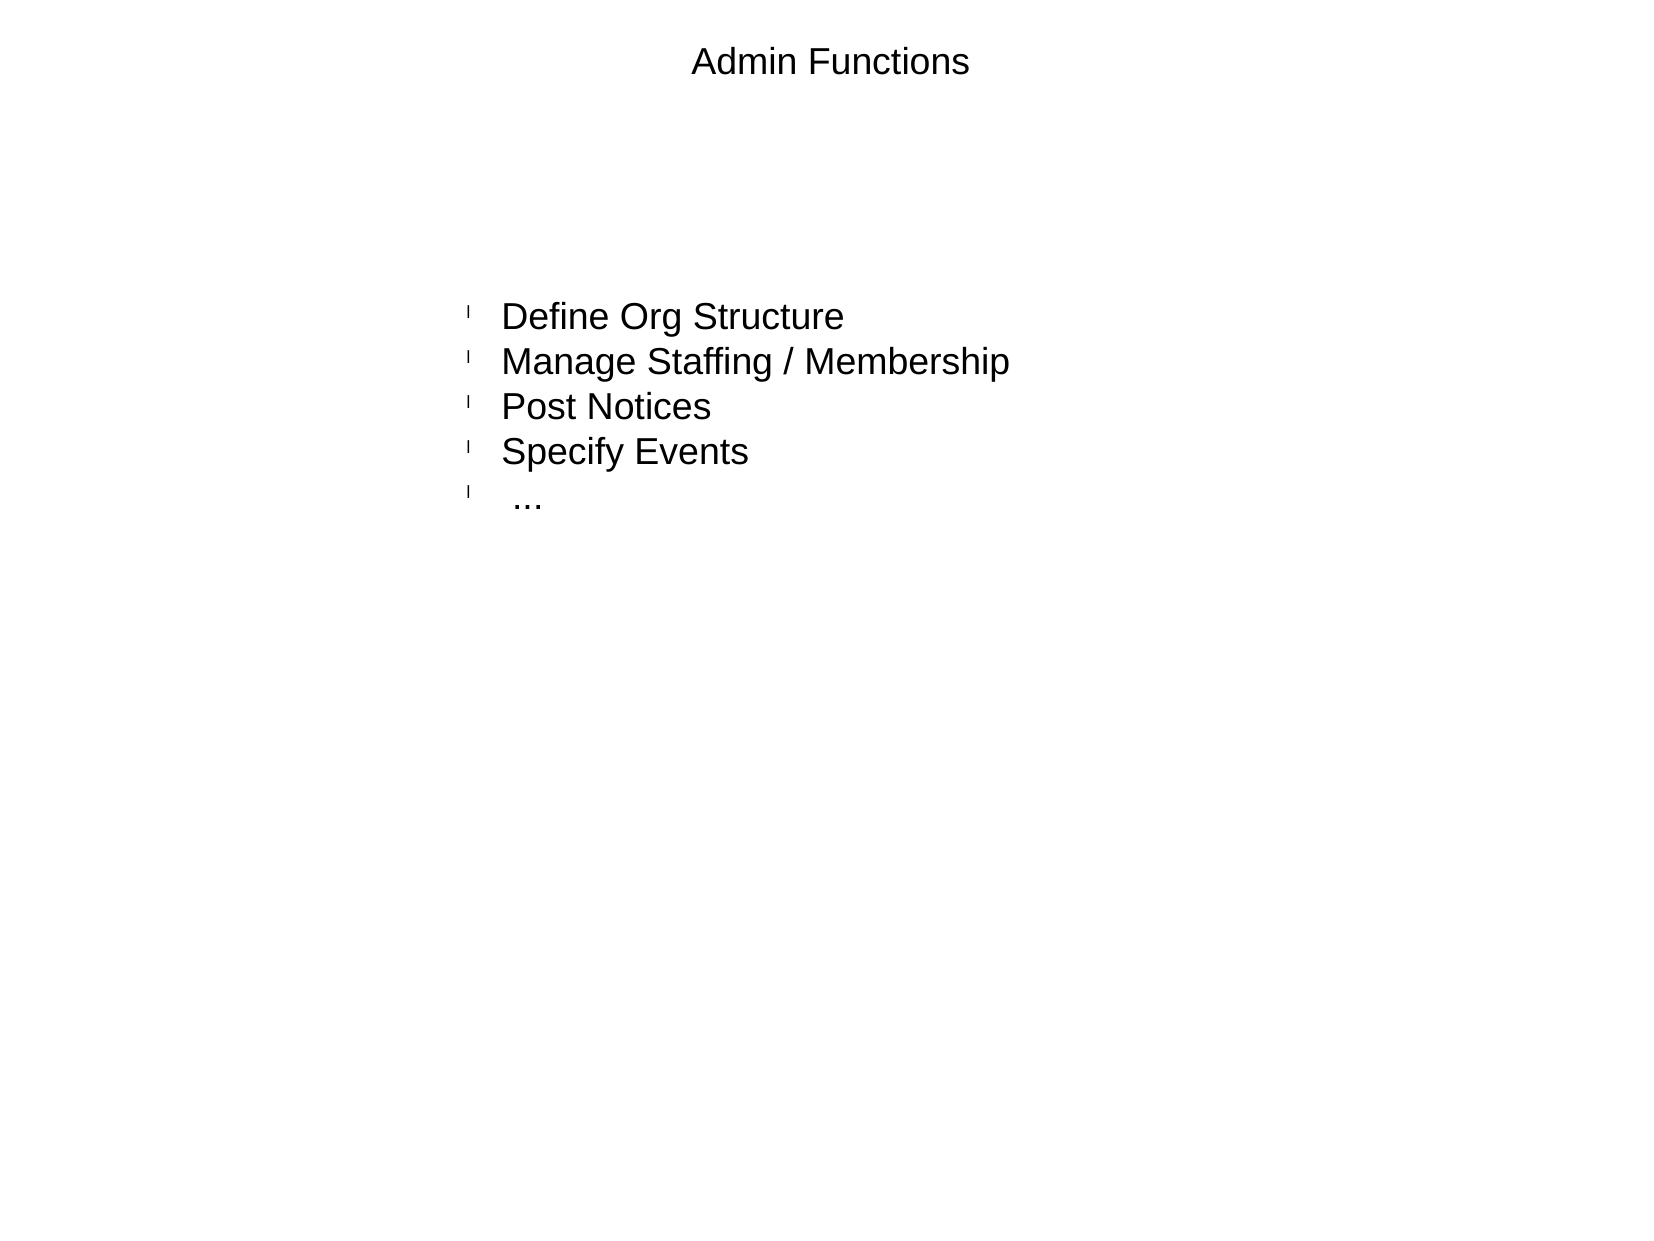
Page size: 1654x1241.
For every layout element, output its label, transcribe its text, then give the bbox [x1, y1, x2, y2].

text_box Admin Functions [86, 14, 1575, 105]
text_box Define Org Structure Manage Staffing / Membership Post Notices Specify Events ... [451, 285, 1197, 579]
